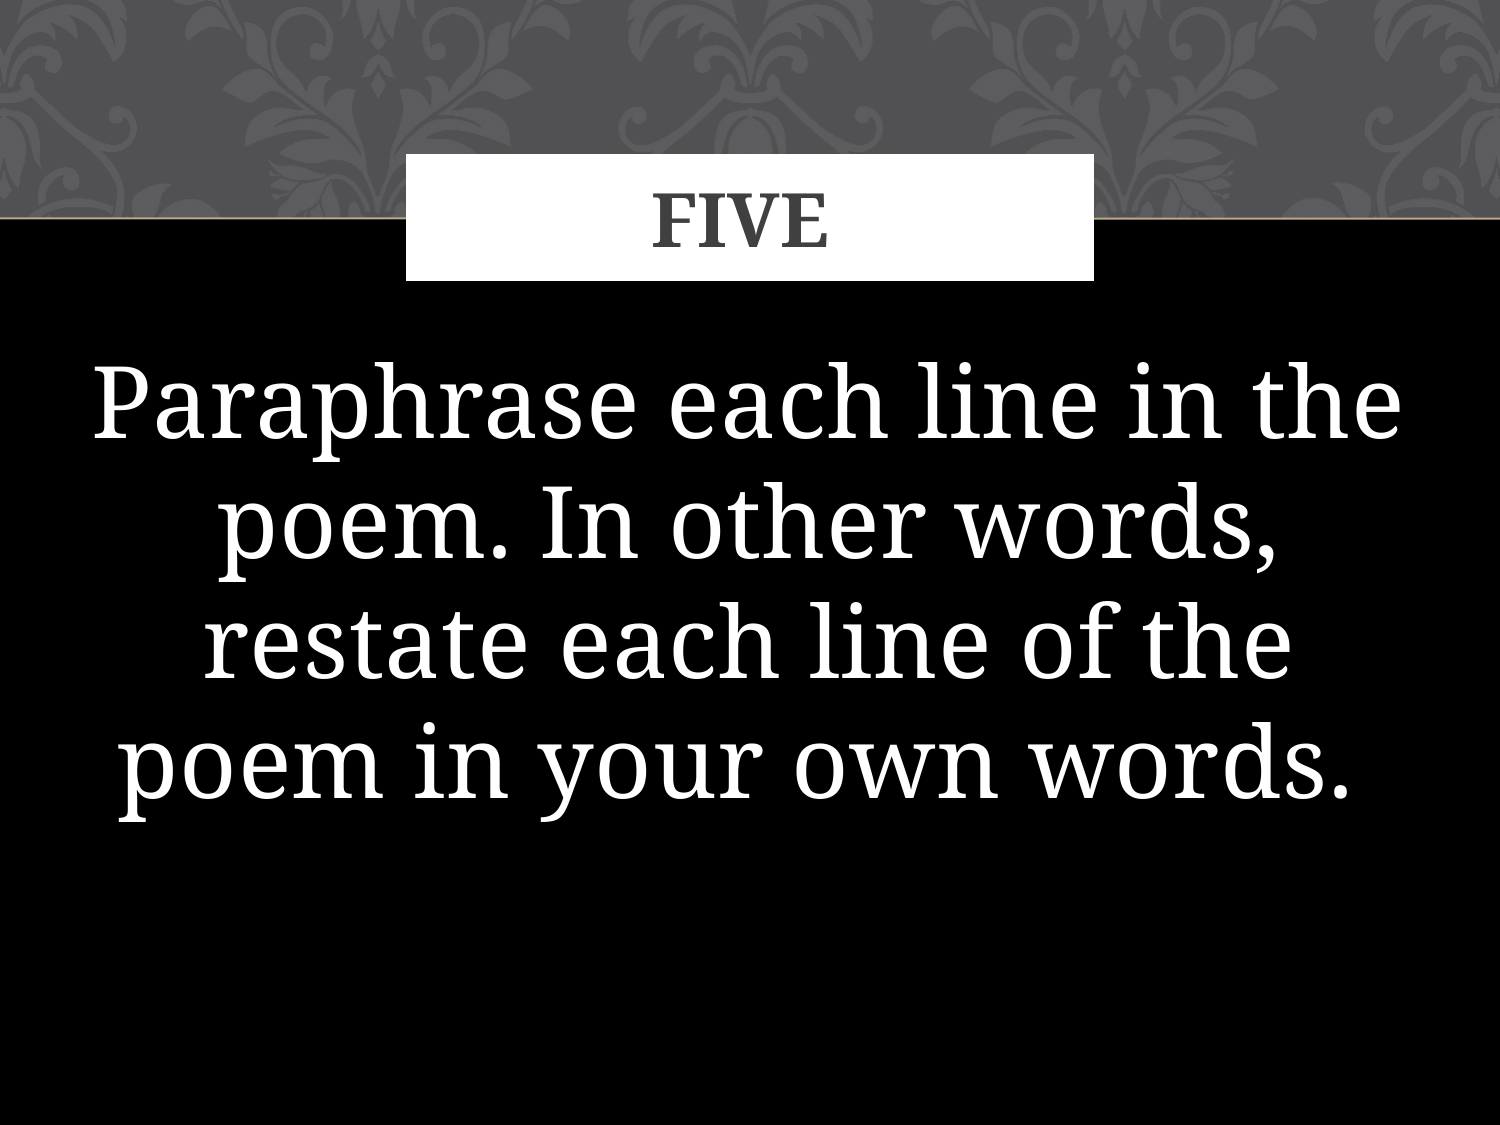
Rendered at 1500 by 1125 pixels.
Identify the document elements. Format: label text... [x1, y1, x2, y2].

list Paraphrase each line in the poem. In other words, restate each line of the poem in your own words. [75, 331, 1425, 1000]
title Five [406, 154, 1094, 281]
